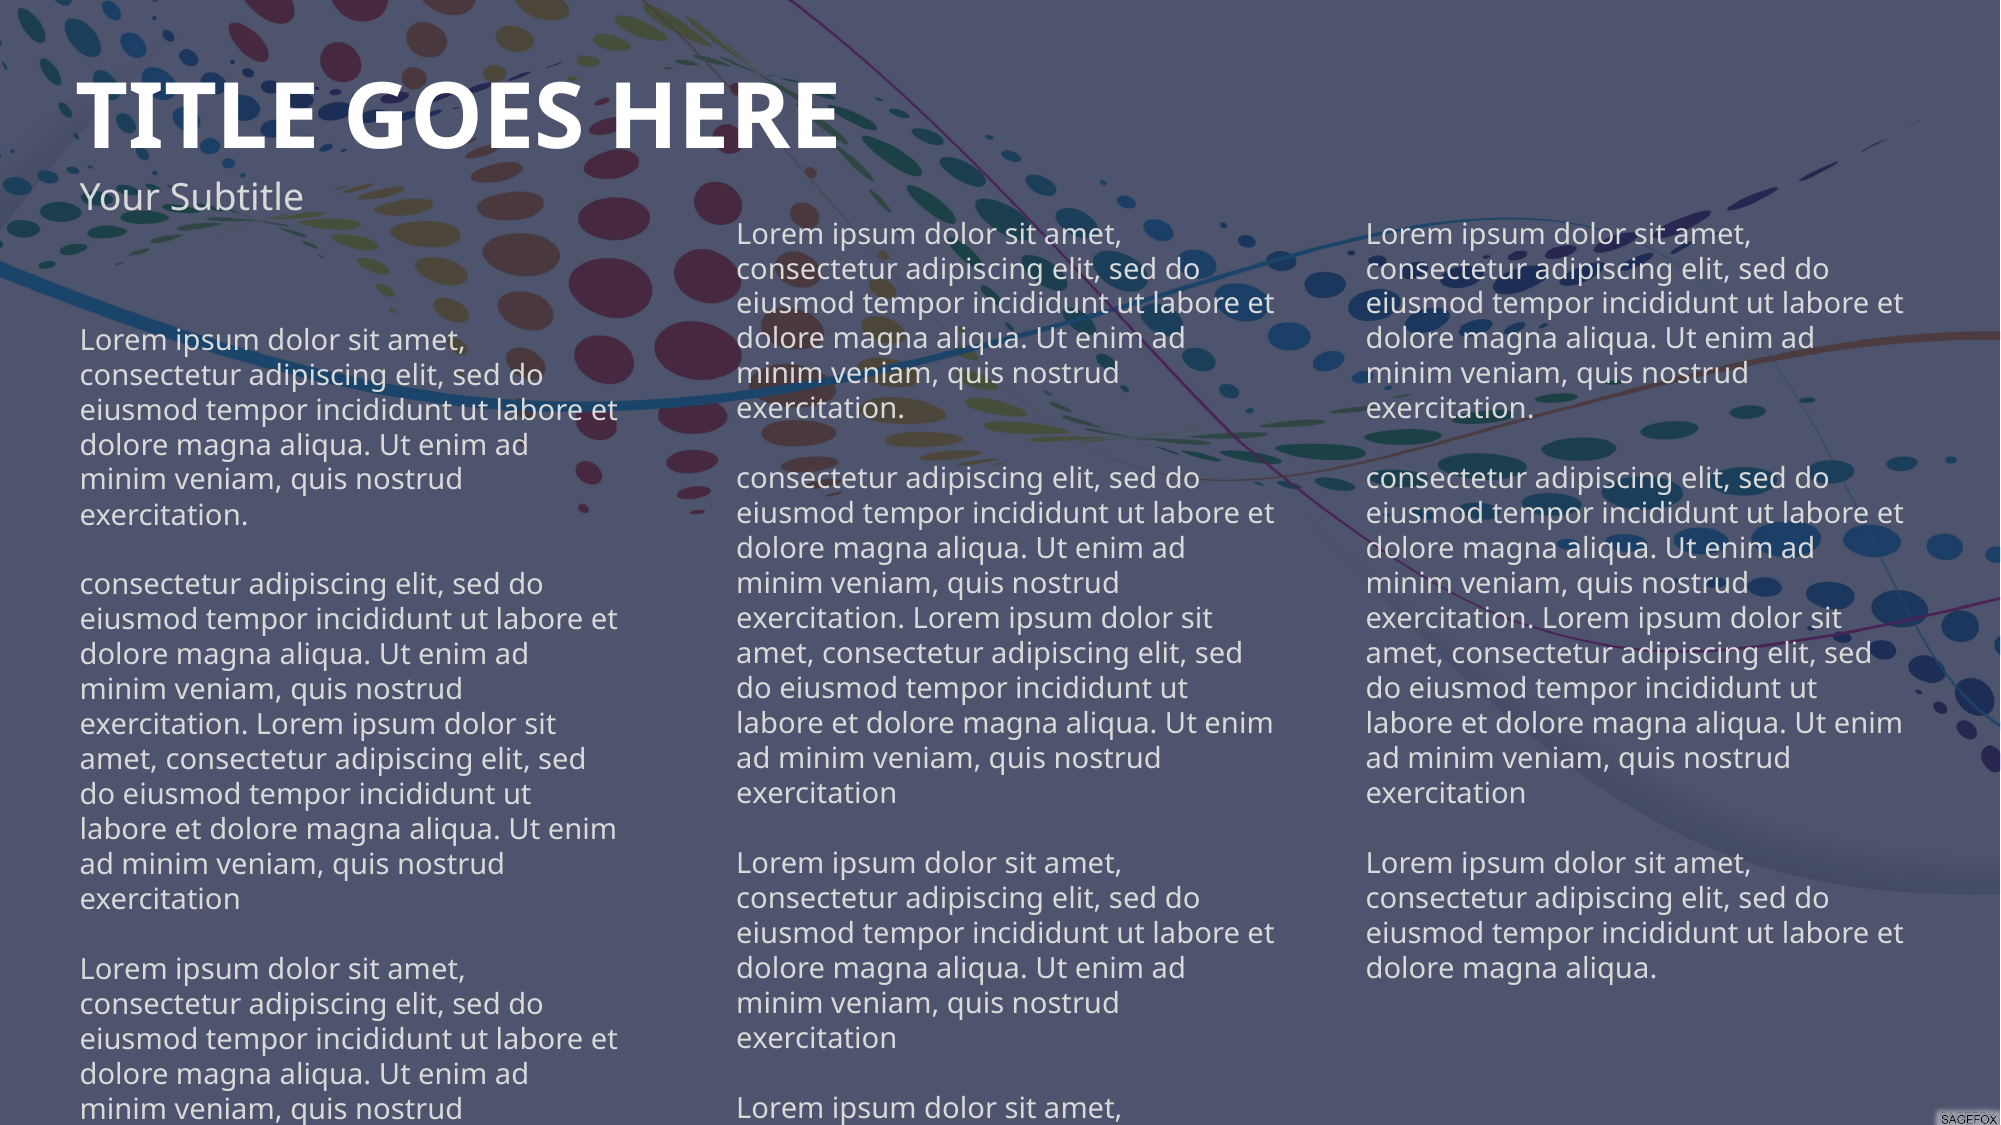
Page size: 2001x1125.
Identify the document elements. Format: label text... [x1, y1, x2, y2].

picture [1938, 1114, 1999, 1125]
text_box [60, 49, 1020, 227]
text_box Lorem ipsum dolor sit amet, consectetur adipiscing elit, sed do eiusmod tempor incididunt ut labore et dolore magna aliqua. Ut enim ad minim veniam, quis nostrud exercitation. consectetur adipiscing elit, sed do eiusmod tempor incididunt ut labore et dolore magna aliqua. Ut enim ad minim veniam, quis nostrud exercitation. Lorem ipsum dolor sit amet, consectetur adipiscing elit, sed do eiusmod tempor incididunt ut labore et dolore magna aliqua. Ut enim ad minim veniam, quis nostrud exercitation Lorem ipsum dolor sit amet, consectetur adipiscing elit, sed do eiusmod tempor incididunt ut labore et dolore magna aliqua. Ut enim ad minim veniam, quis nostrud exercitation. [64, 313, 635, 1125]
text_box Lorem ipsum dolor sit amet, consectetur adipiscing elit, sed do eiusmod tempor incididunt ut labore et dolore magna aliqua. Ut enim ad minim veniam, quis nostrud exercitation. consectetur adipiscing elit, sed do eiusmod tempor incididunt ut labore et dolore magna aliqua. Ut enim ad minim veniam, quis nostrud exercitation. Lorem ipsum dolor sit amet, consectetur adipiscing elit, sed do eiusmod tempor incididunt ut labore et dolore magna aliqua. Ut enim ad minim veniam, quis nostrud exercitation Lorem ipsum dolor sit amet, consectetur adipiscing elit, sed do eiusmod tempor incididunt ut labore et dolore magna aliqua. Ut enim ad minim veniam, quis nostrud exercitation Lorem ipsum dolor sit amet, consectetur adipiscing elit, sed do eiusmod. [721, 207, 1292, 1125]
text_box Lorem ipsum dolor sit amet, consectetur adipiscing elit, sed do eiusmod tempor incididunt ut labore et dolore magna aliqua. Ut enim ad minim veniam, quis nostrud exercitation. consectetur adipiscing elit, sed do eiusmod tempor incididunt ut labore et dolore magna aliqua. Ut enim ad minim veniam, quis nostrud exercitation. Lorem ipsum dolor sit amet, consectetur adipiscing elit, sed do eiusmod tempor incididunt ut labore et dolore magna aliqua. Ut enim ad minim veniam, quis nostrud exercitation Lorem ipsum dolor sit amet, consectetur adipiscing elit, sed do eiusmod tempor incididunt ut labore et dolore magna aliqua. [1350, 207, 1921, 992]
